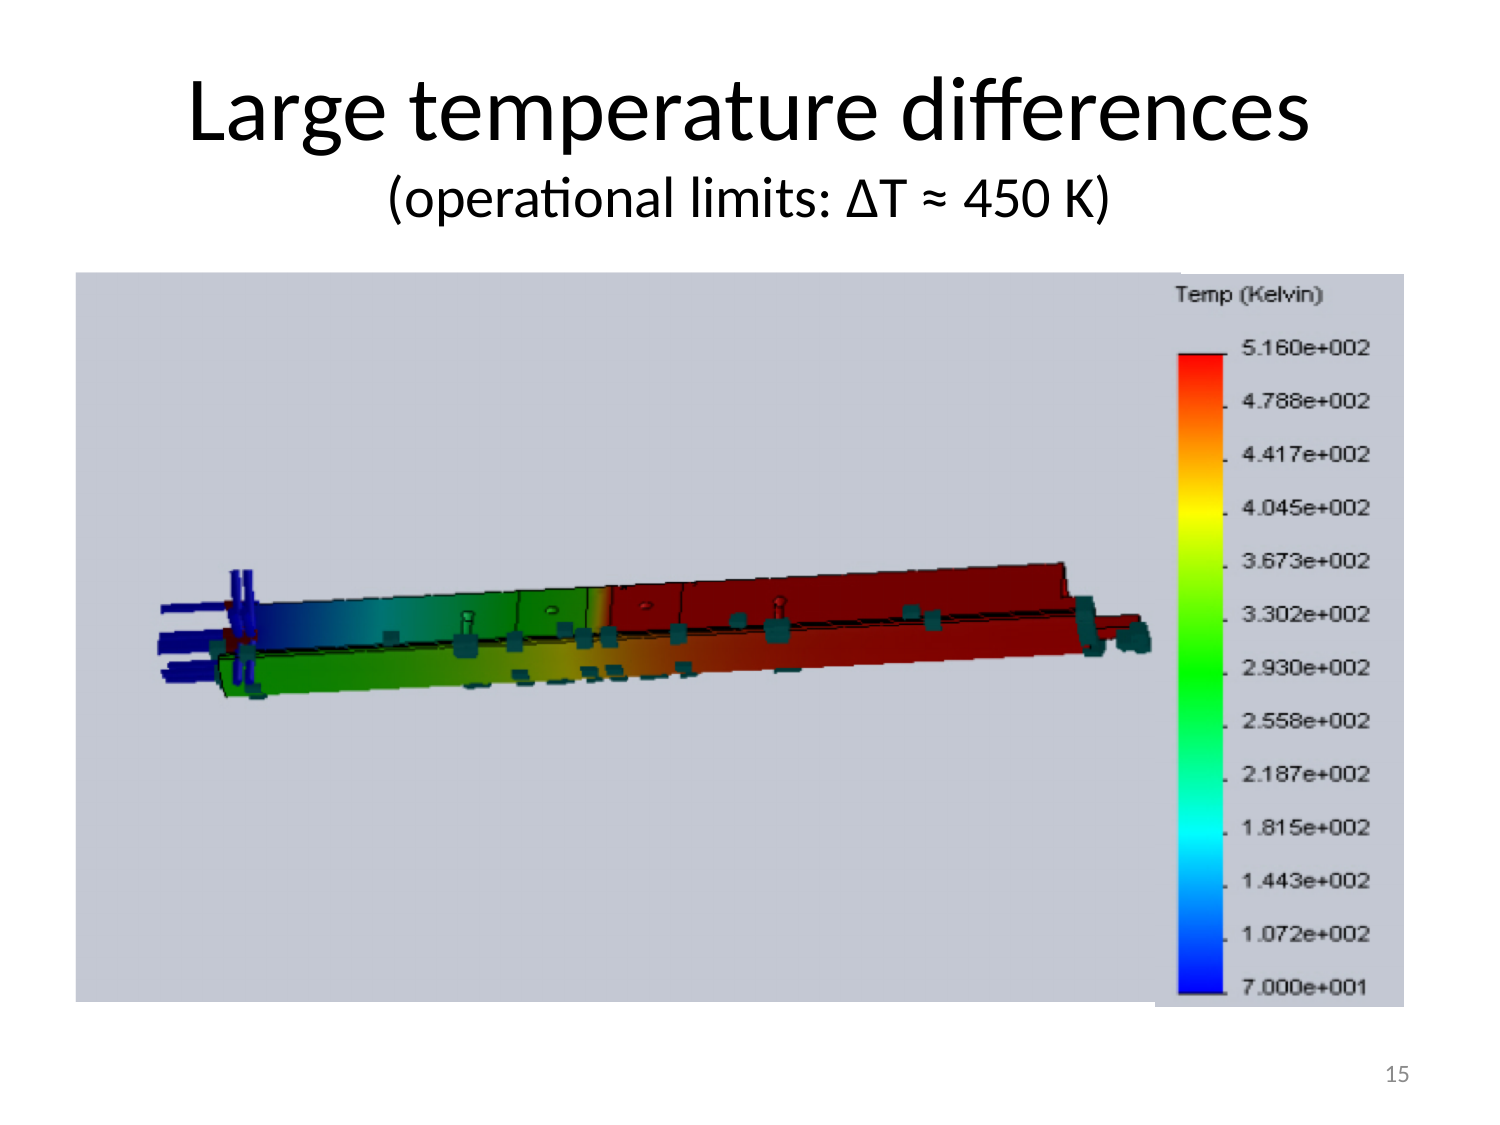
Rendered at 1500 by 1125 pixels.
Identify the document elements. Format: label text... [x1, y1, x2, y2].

slide_number 15 [1074, 1042, 1425, 1103]
title Large temperature differences (operational limits: ΔT ≈ 450 K) [74, 44, 1426, 233]
picture [77, 84, 1404, 1125]
